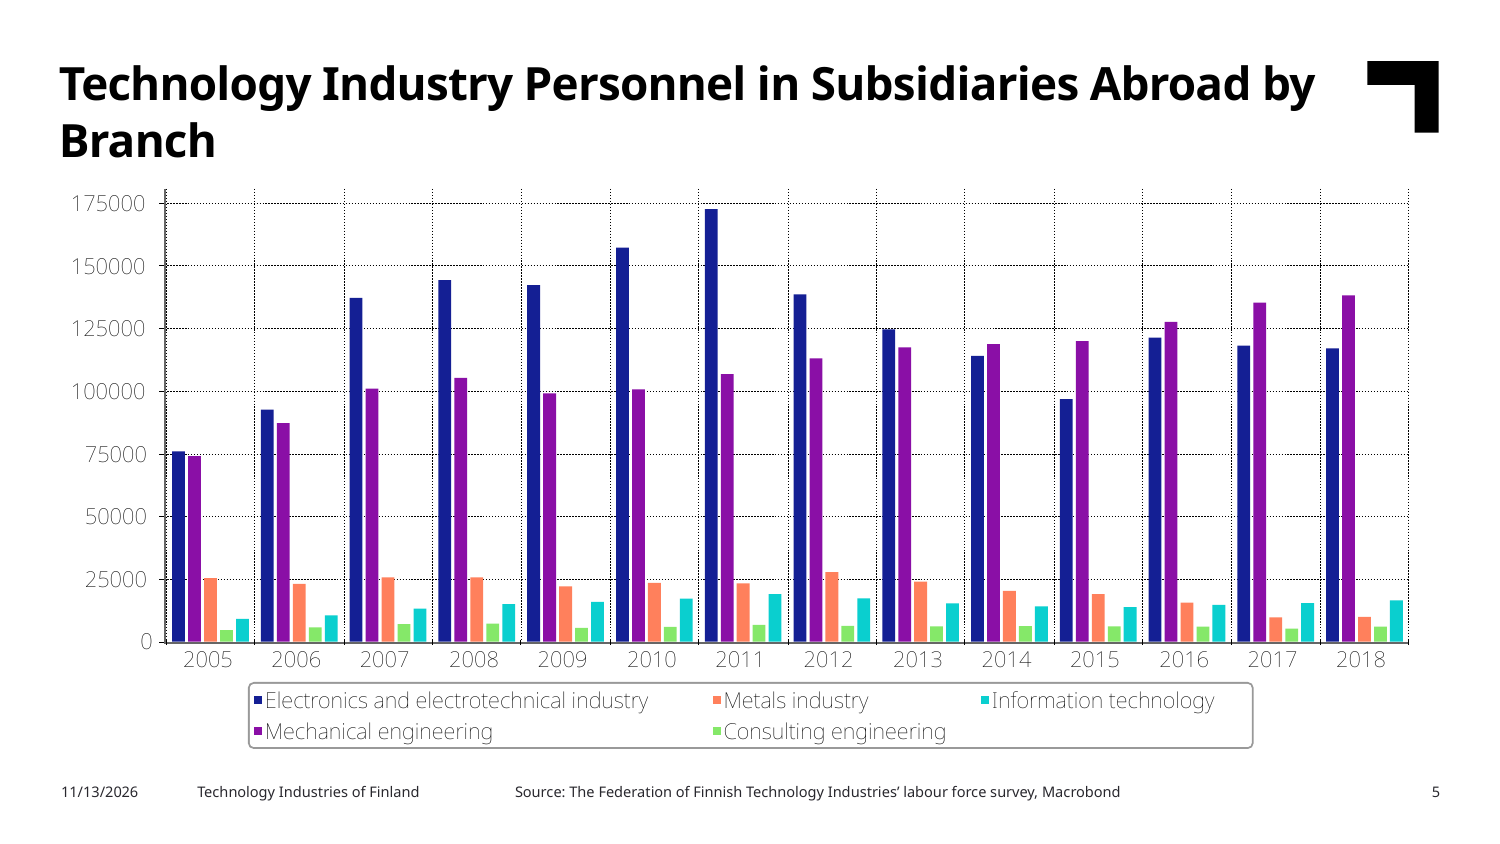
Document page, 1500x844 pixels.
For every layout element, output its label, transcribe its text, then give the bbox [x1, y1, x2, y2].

list Source: The Federation of Finnish Technology Industries’ labour force survey, Macrobond [500, 775, 1199, 803]
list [62, 180, 1439, 763]
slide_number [46, 775, 182, 803]
footer Technology Industries of Finland [182, 775, 474, 803]
list Technology Industry Personnel in Subsidiaries Abroad by Branch [41, 46, 1353, 153]
slide_number 5 [1313, 775, 1456, 803]
